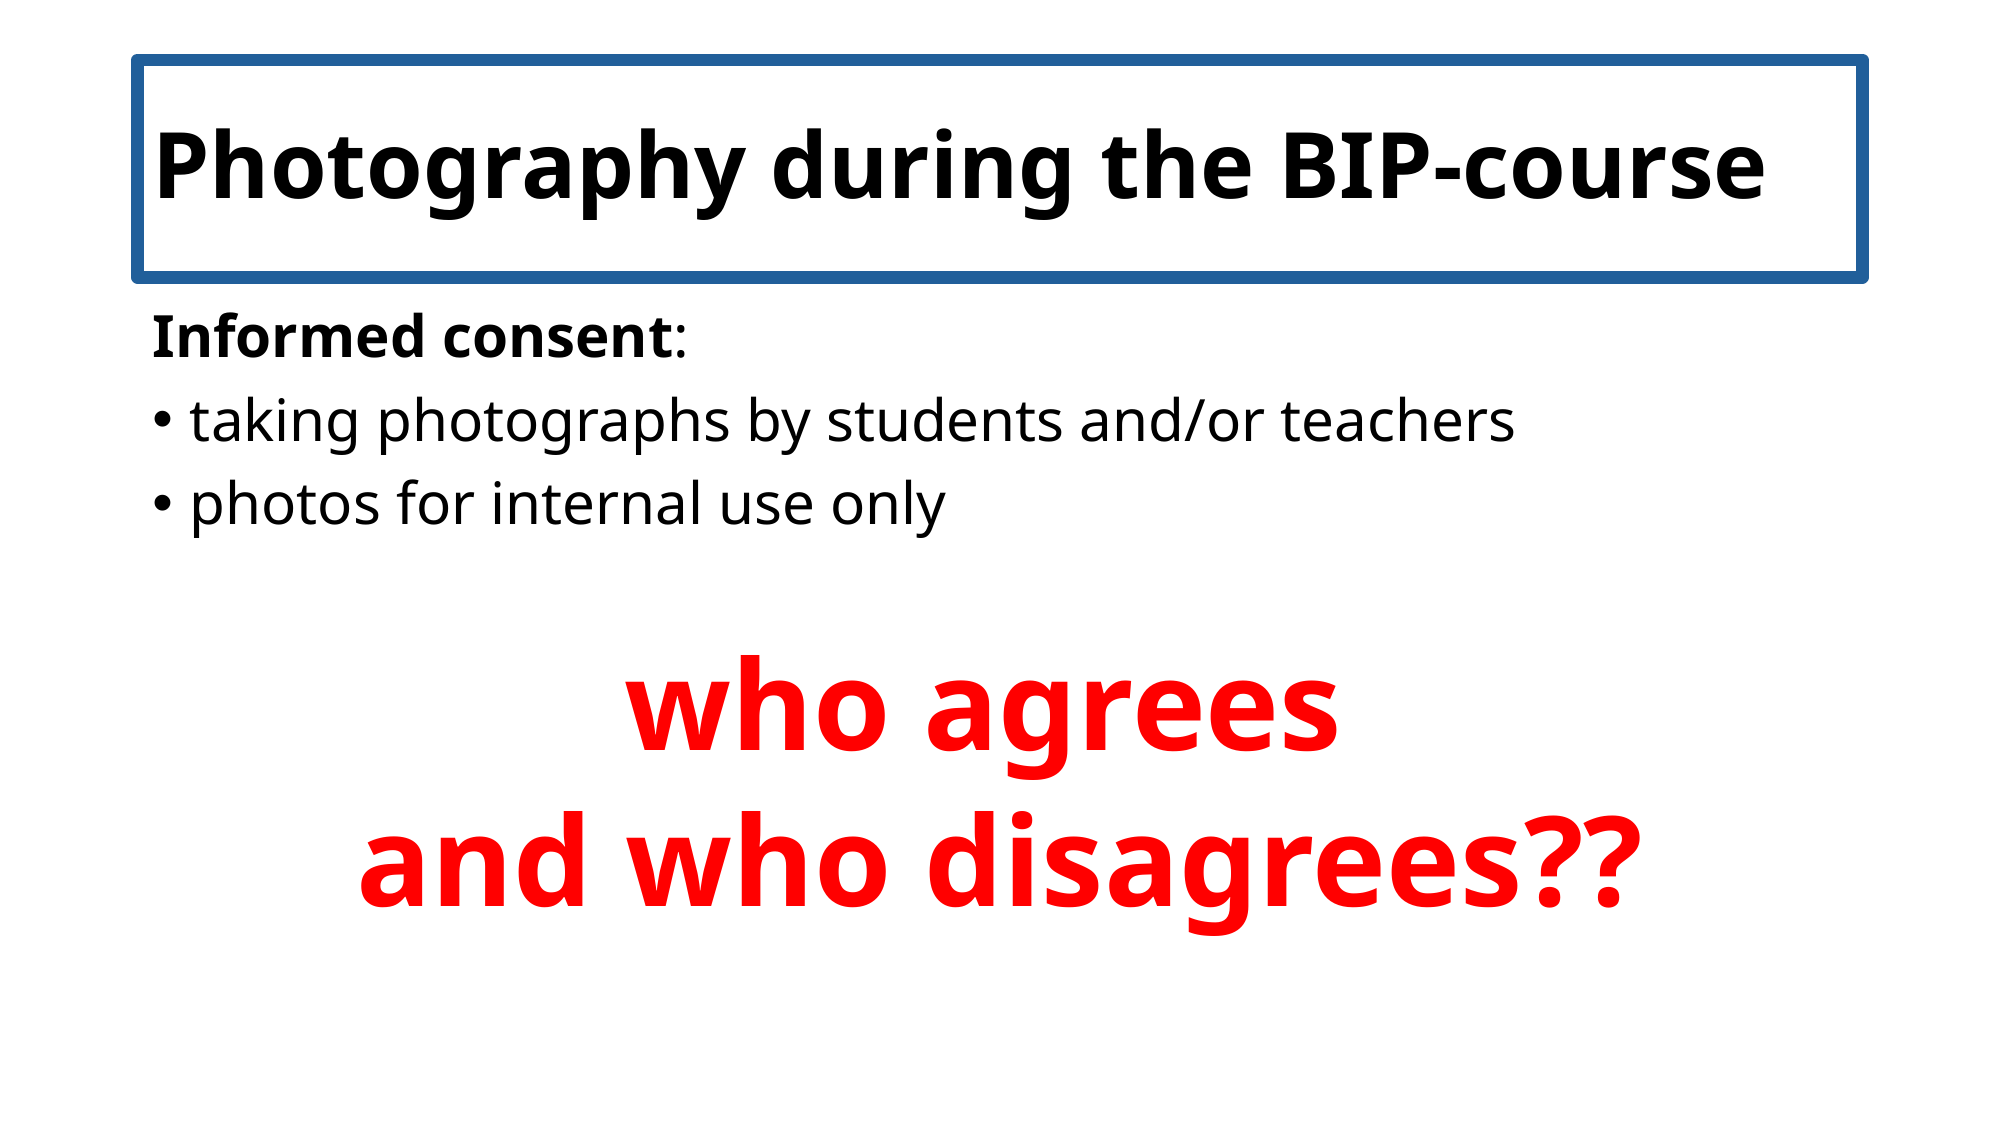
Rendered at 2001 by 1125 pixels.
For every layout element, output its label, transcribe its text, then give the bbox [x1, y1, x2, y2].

title Photography during the BIP-course [137, 59, 1863, 278]
list Informed consent: taking photographs by students and/or teachers photos for internal use only who agrees and who disagrees?? [137, 299, 1863, 1014]
